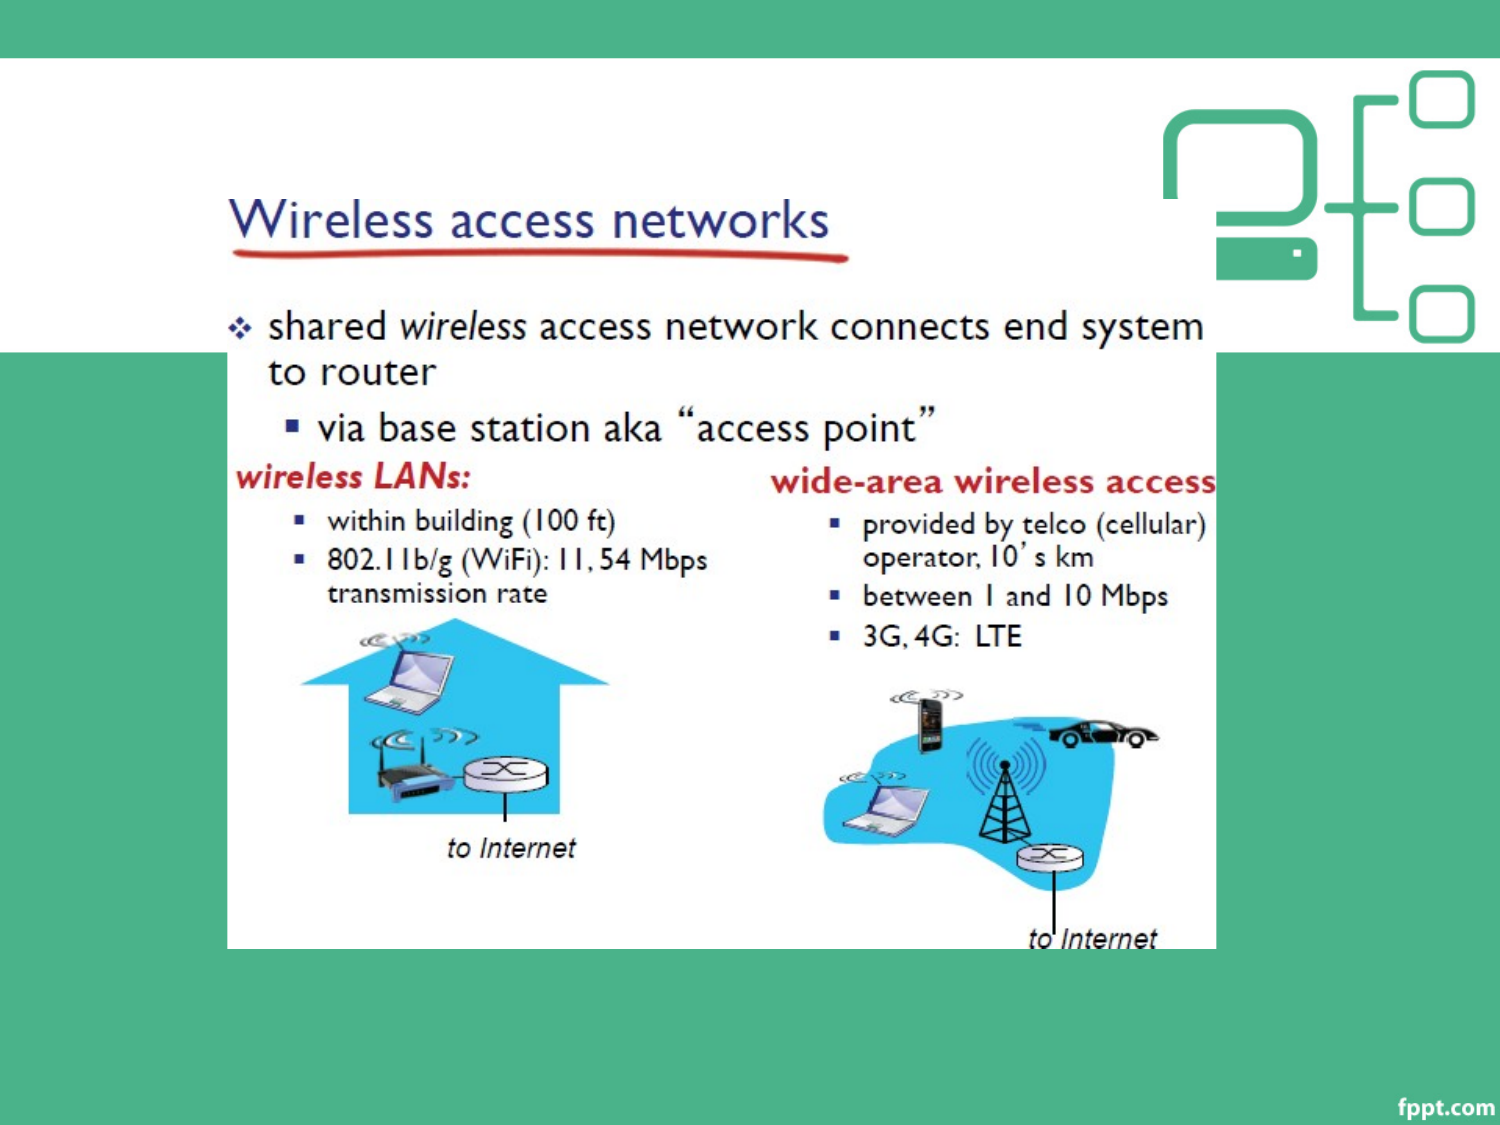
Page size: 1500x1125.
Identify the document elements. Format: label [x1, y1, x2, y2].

text_box [227, 199, 1217, 949]
picture [0, 0, 1500, 1125]
